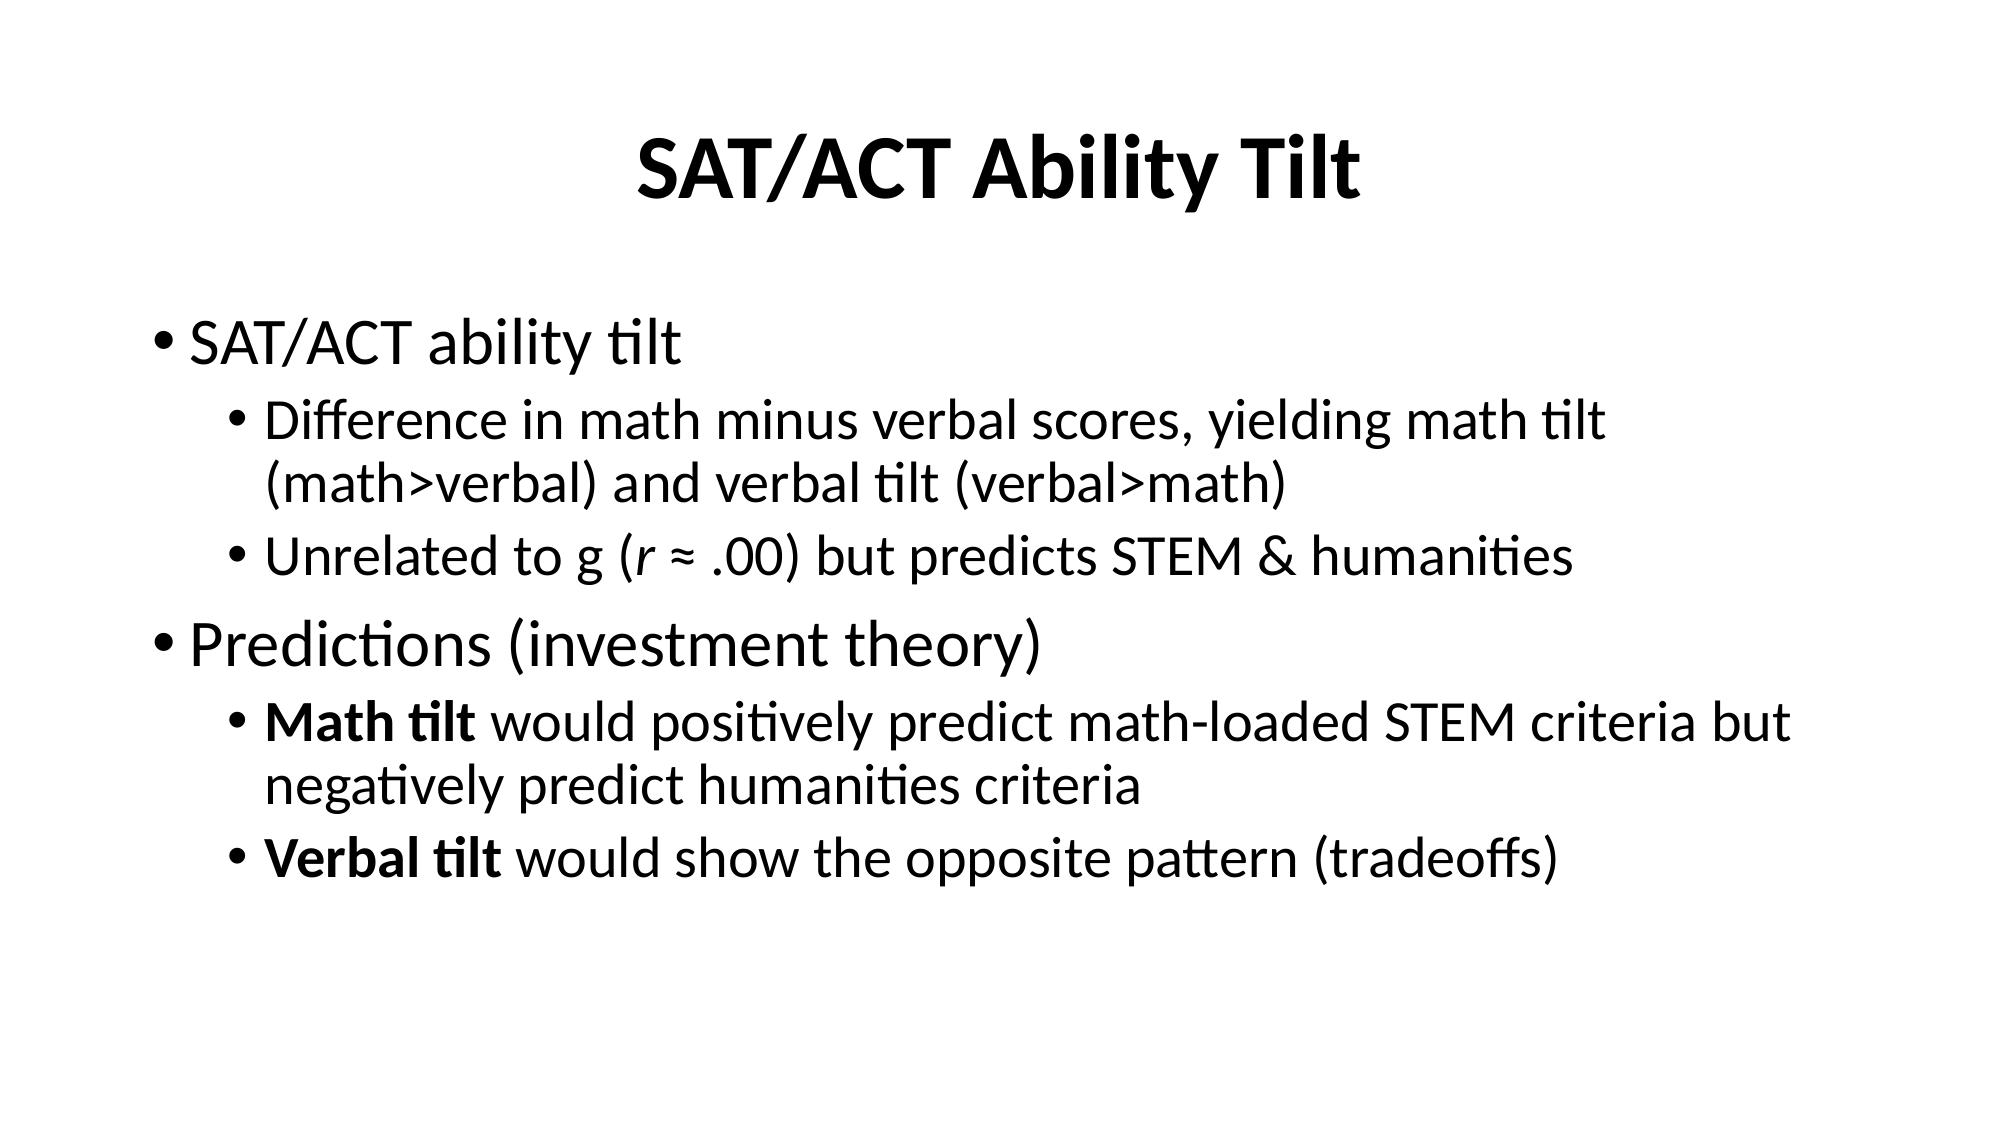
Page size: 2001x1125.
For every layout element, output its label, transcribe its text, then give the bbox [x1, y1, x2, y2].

title SAT/ACT Ability Tilt [137, 59, 1863, 278]
list SAT/ACT ability tilt Difference in math minus verbal scores, yielding math tilt (math>verbal) and verbal tilt (verbal>math) Unrelated to g (r ≈ .00) but predicts STEM & humanities Predictions (investment theory) Math tilt would positively predict math-loaded STEM criteria but negatively predict humanities criteria Verbal tilt would show the opposite pattern (tradeoffs) [137, 299, 1863, 1014]
